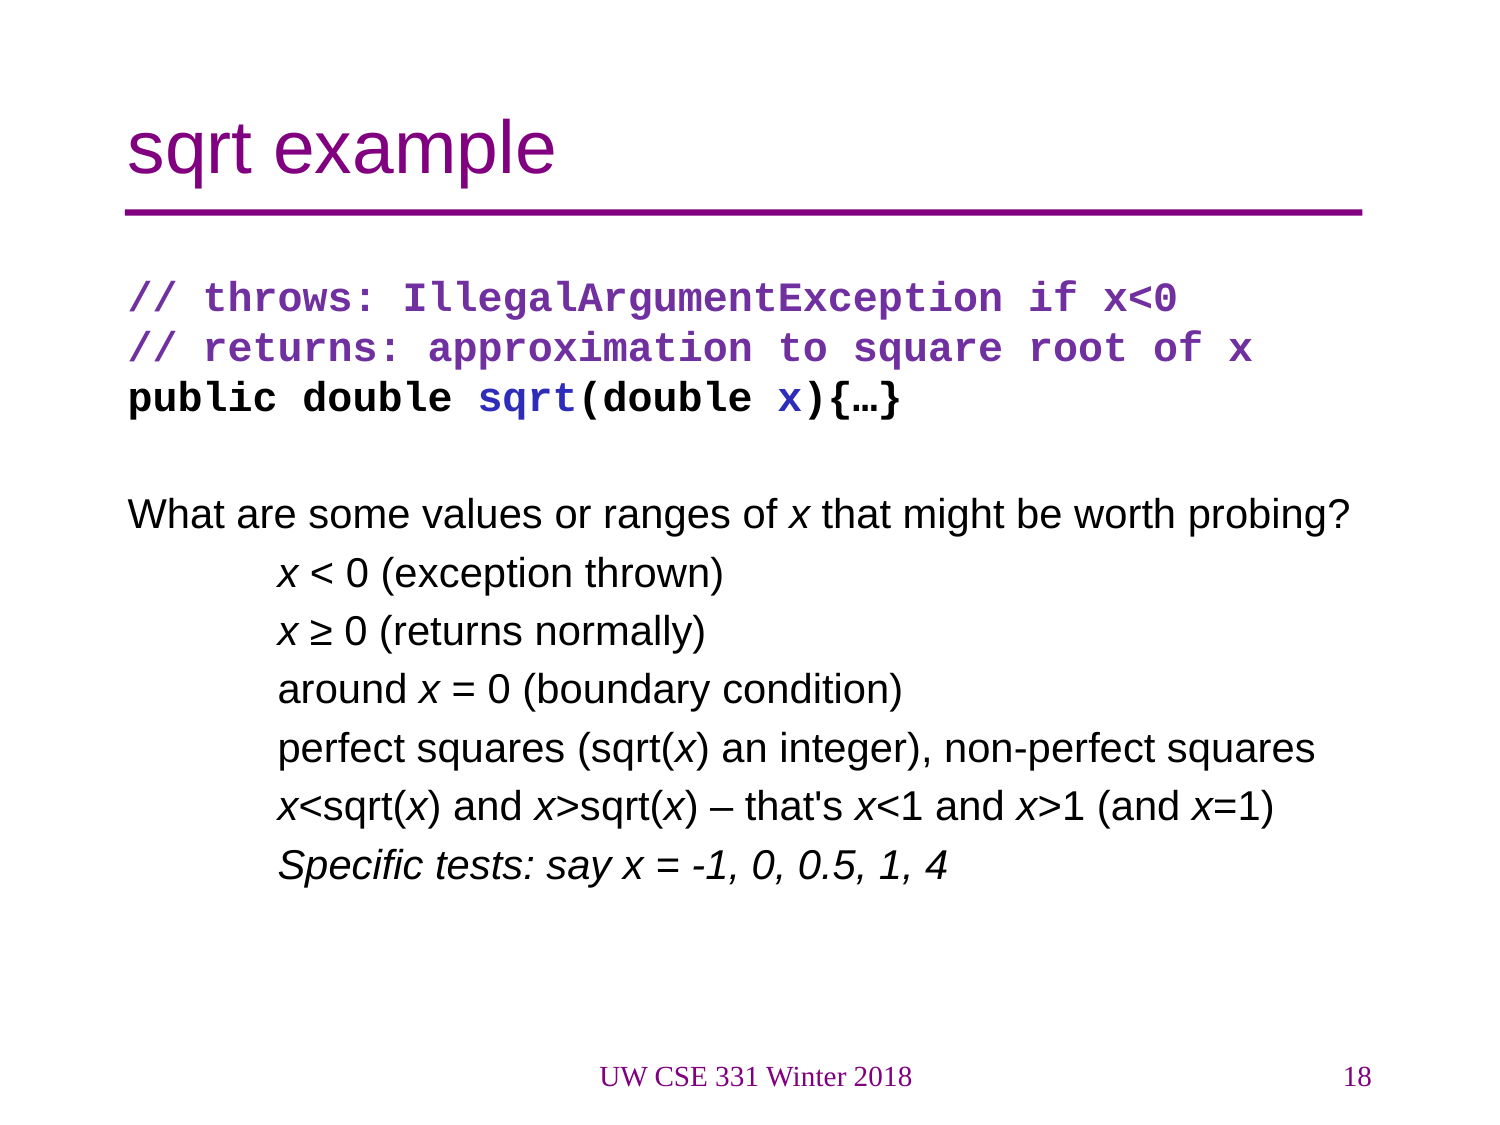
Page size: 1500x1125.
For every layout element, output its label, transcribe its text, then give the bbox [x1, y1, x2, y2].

list // throws: IllegalArgumentException if x<0 // returns: approximation to square root of x public double sqrt(double x){…} What are some values or ranges of x that might be worth probing? x < 0 (exception thrown) x ≥ 0 (returns normally) around x = 0 (boundary condition) perfect squares (sqrt(x) an integer), non-perfect squares x<sqrt(x) and x>sqrt(x) – that's x<1 and x>1 (and x=1) Specific tests: say x = -1, 0, 0.5, 1, 4 [112, 262, 1438, 1000]
slide_number 18 [1074, 1049, 1388, 1125]
footer UW CSE 331 Winter 2018 [474, 1049, 1038, 1125]
title sqrt example [112, 50, 1388, 238]
